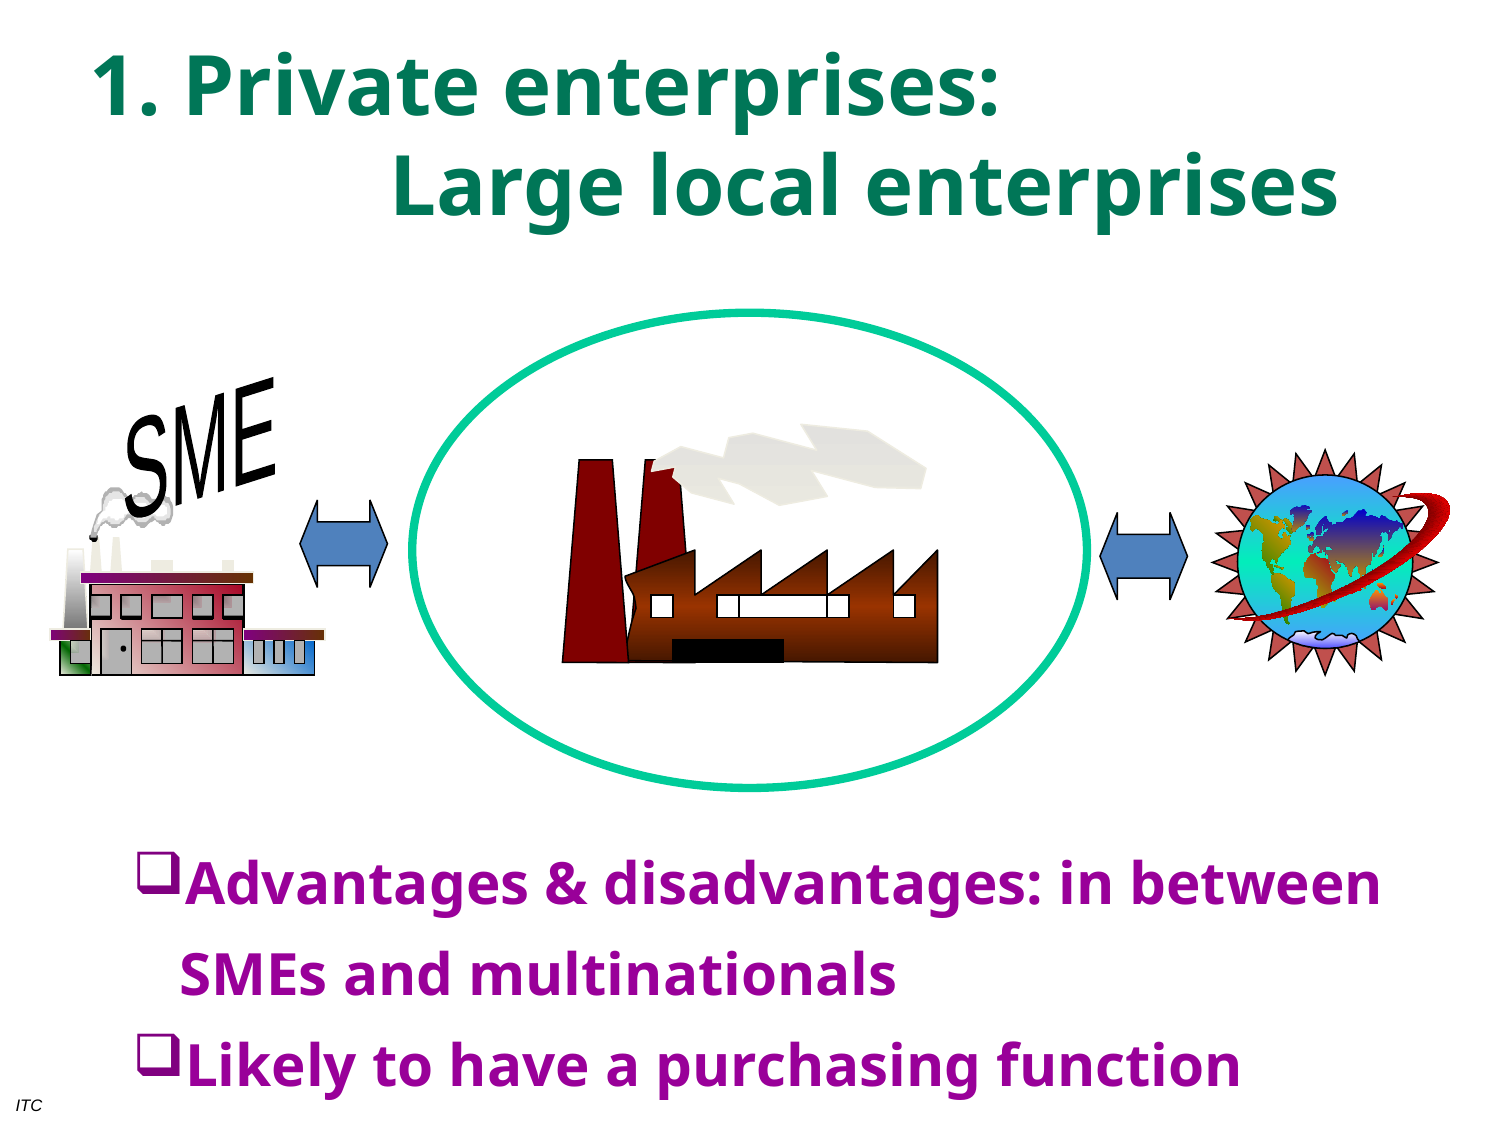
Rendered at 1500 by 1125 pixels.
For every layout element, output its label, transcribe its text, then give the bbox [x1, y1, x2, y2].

text_box [329, 499, 388, 588]
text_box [562, 412, 938, 663]
text_box Advantages & disadvantages: in between SMEs and multinationals Likely to have a purchasing function [117, 817, 1413, 1125]
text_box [49, 487, 326, 676]
text_box 1. Private enterprises: Large local enterprises [75, 24, 1400, 240]
picture [0, 1087, 64, 1124]
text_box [1212, 449, 1451, 676]
text_box [1099, 512, 1188, 600]
text_box [412, 312, 1087, 788]
